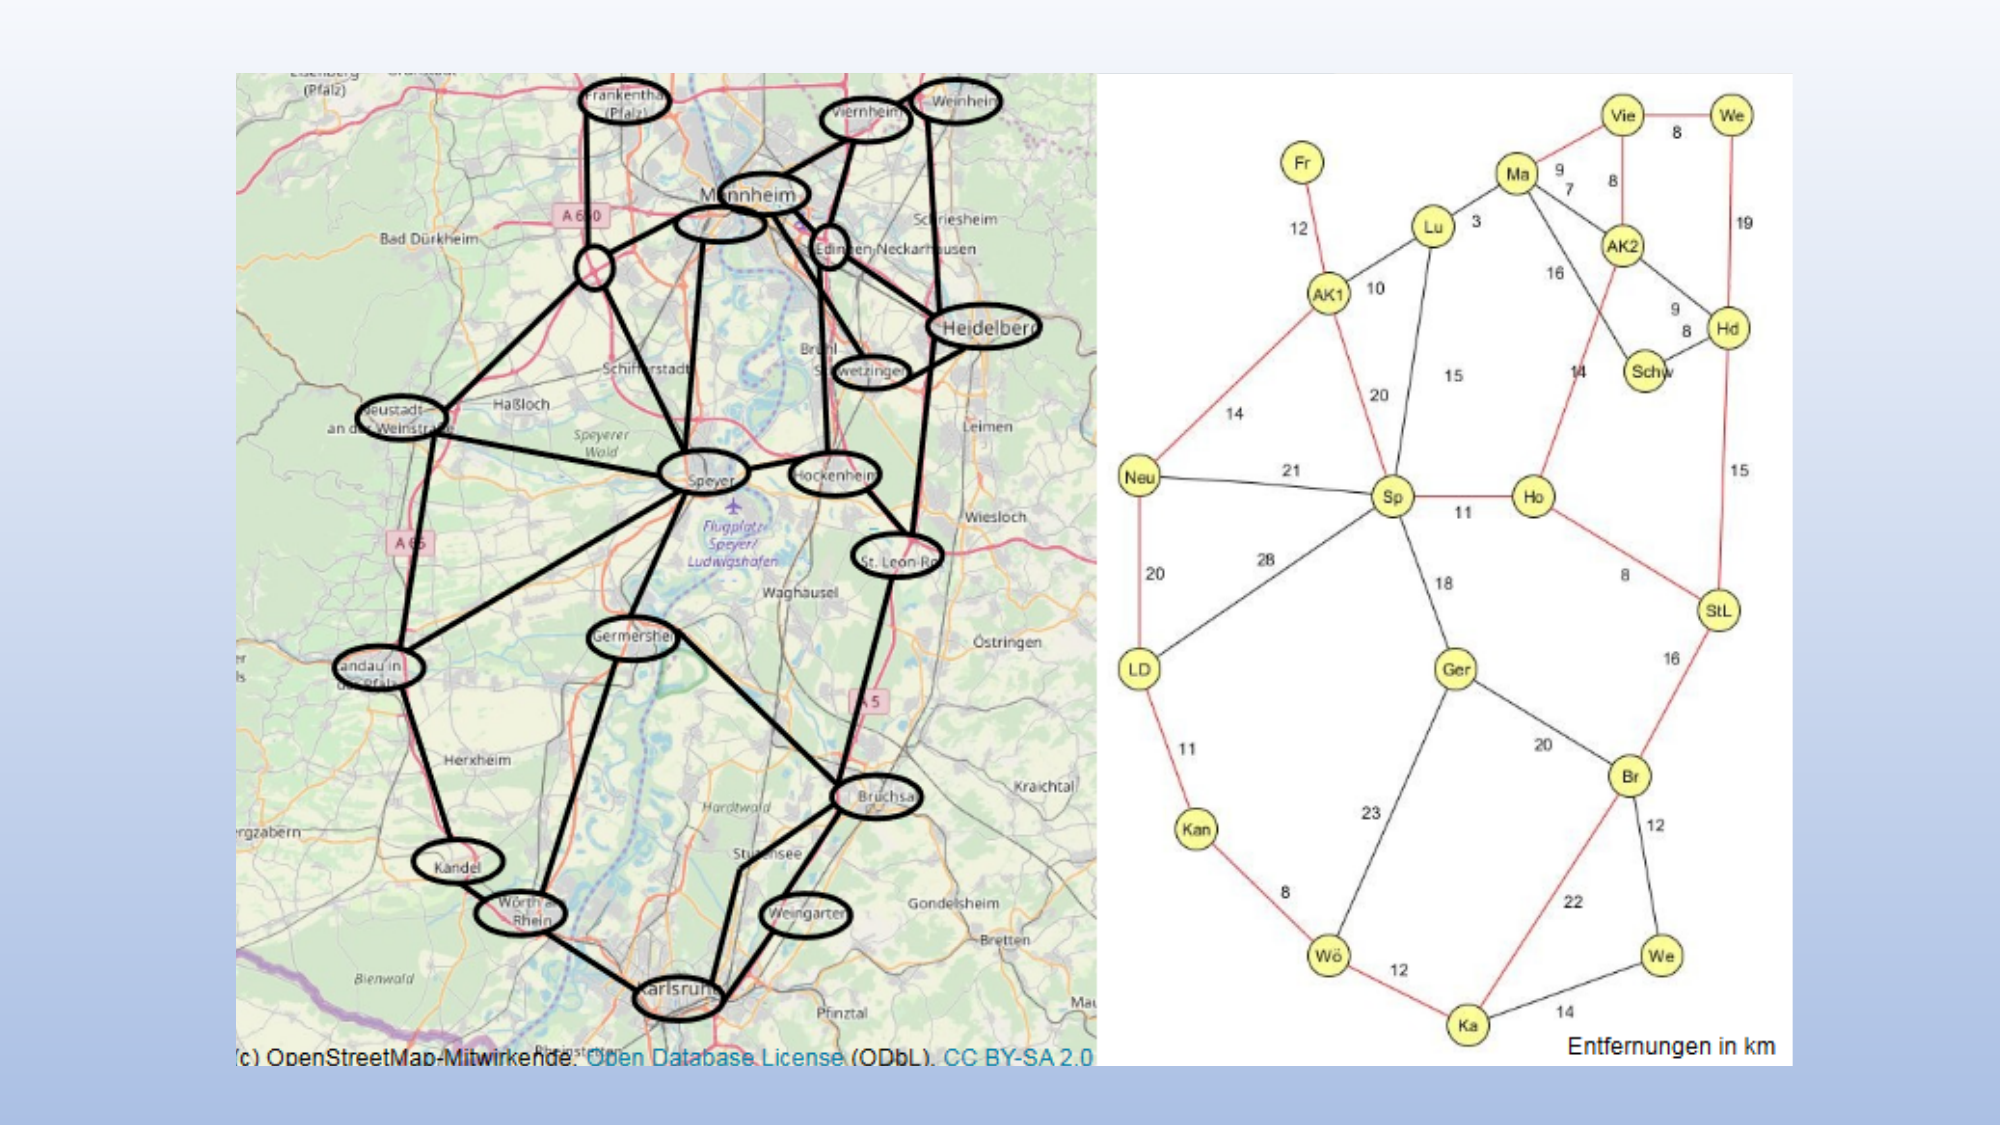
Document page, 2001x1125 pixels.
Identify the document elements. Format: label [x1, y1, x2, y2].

list [235, 73, 1793, 1066]
